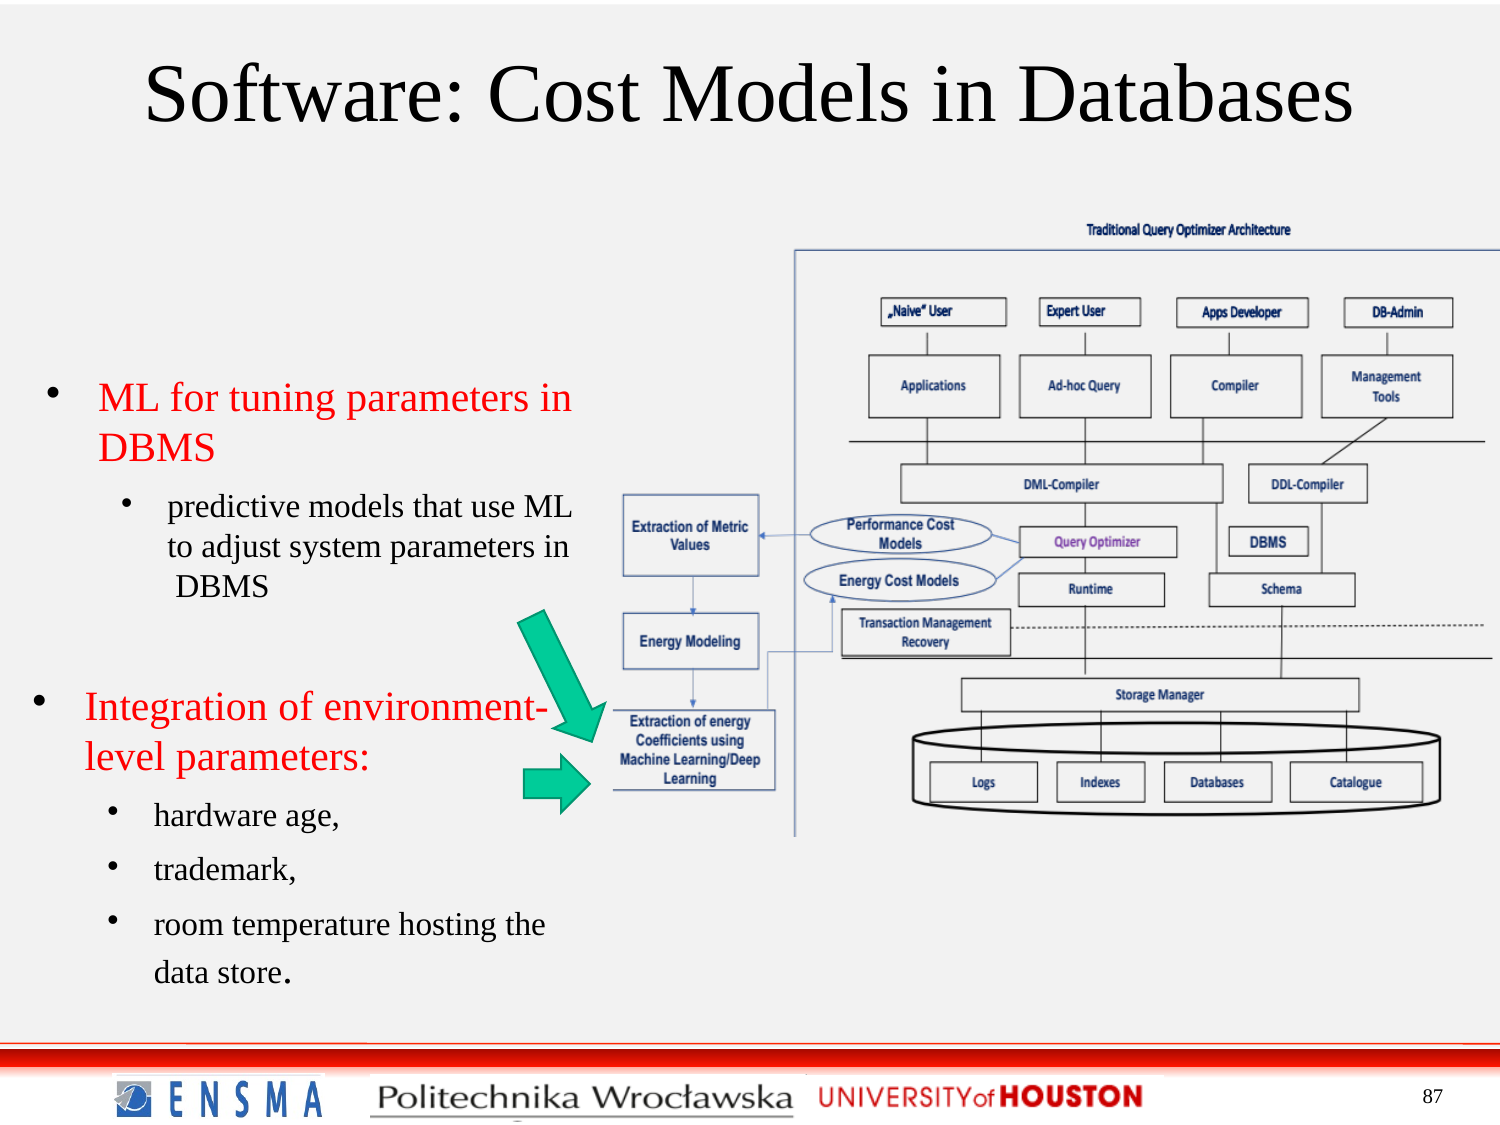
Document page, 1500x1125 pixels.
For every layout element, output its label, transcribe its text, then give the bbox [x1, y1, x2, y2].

text_box [517, 610, 606, 742]
picture [112, 1073, 325, 1125]
text_box ML for tuning parameters in DBMS predictive models that use ML to adjust system parameters in DBMS [31, 362, 590, 601]
text_box Software: Cost Models in Databases [103, 0, 1397, 177]
text_box Integration of environment-level parameters: hardware age, trademark, room temperature hosting the data store. [17, 670, 577, 990]
slide_number 87 [1149, 1074, 1459, 1109]
picture [370, 1074, 1164, 1122]
text_box [523, 755, 590, 813]
picture [612, 215, 1500, 837]
